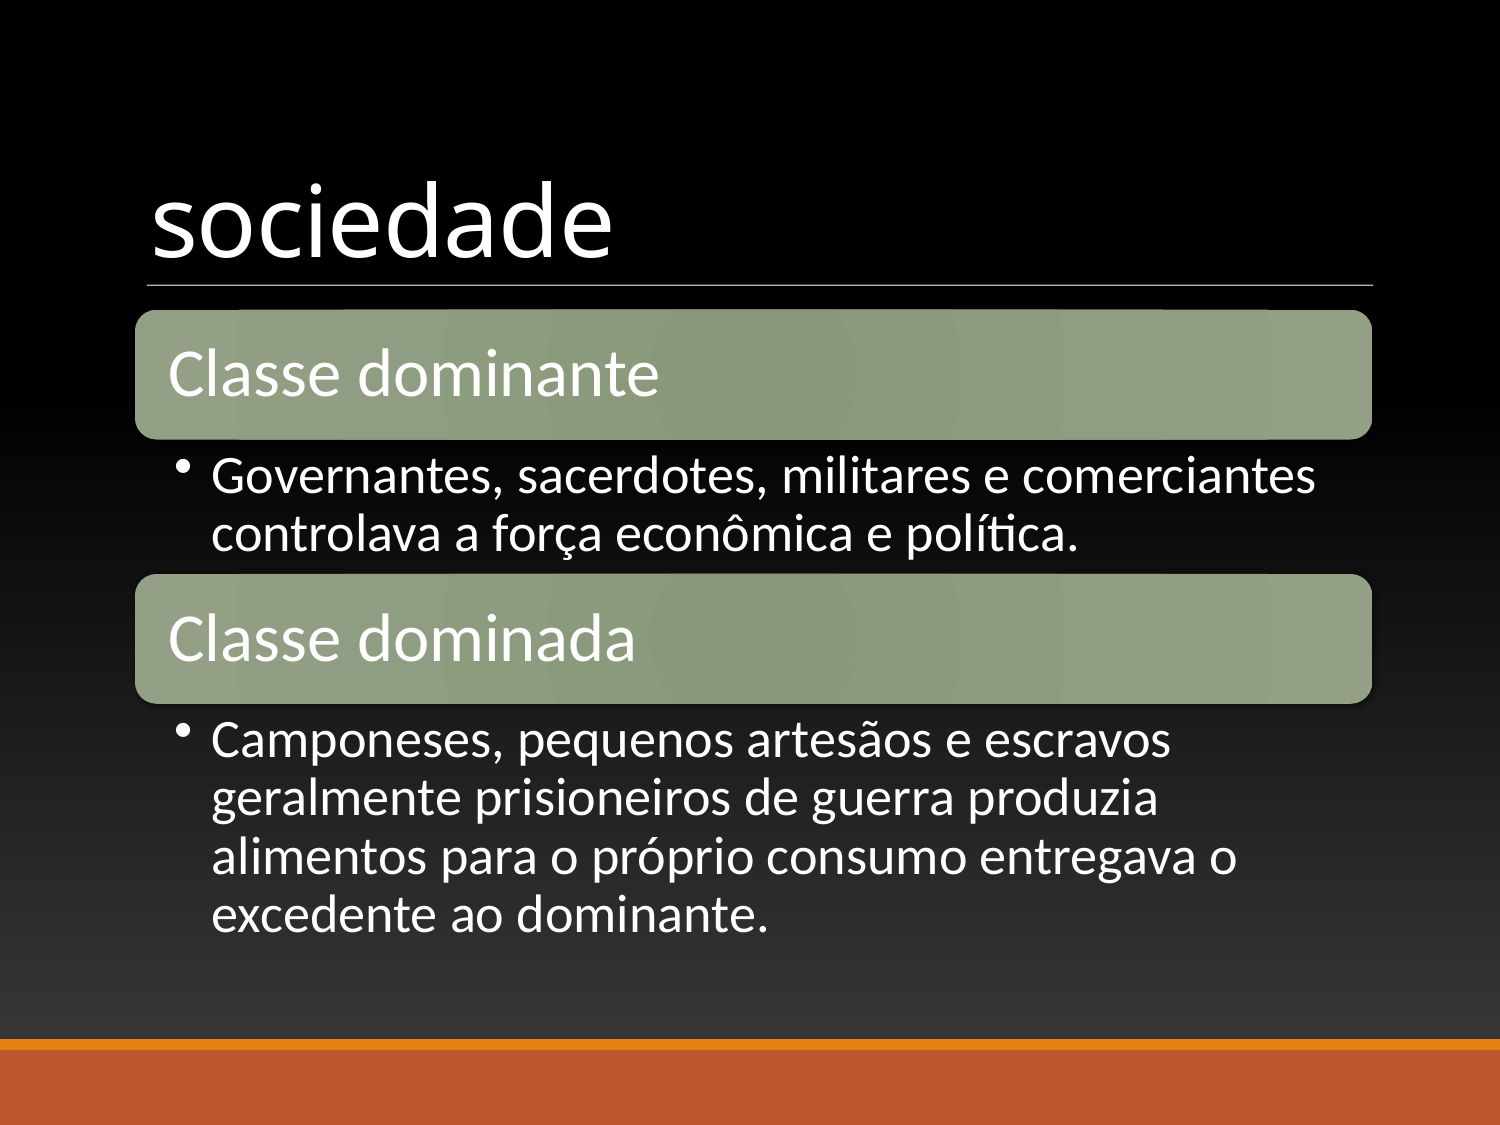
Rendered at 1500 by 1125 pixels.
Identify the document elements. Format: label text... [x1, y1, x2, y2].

text_box [0, 1038, 1500, 1049]
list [134, 302, 1373, 964]
text_box [0, 1049, 1500, 1125]
title sociedade [135, 47, 1373, 285]
